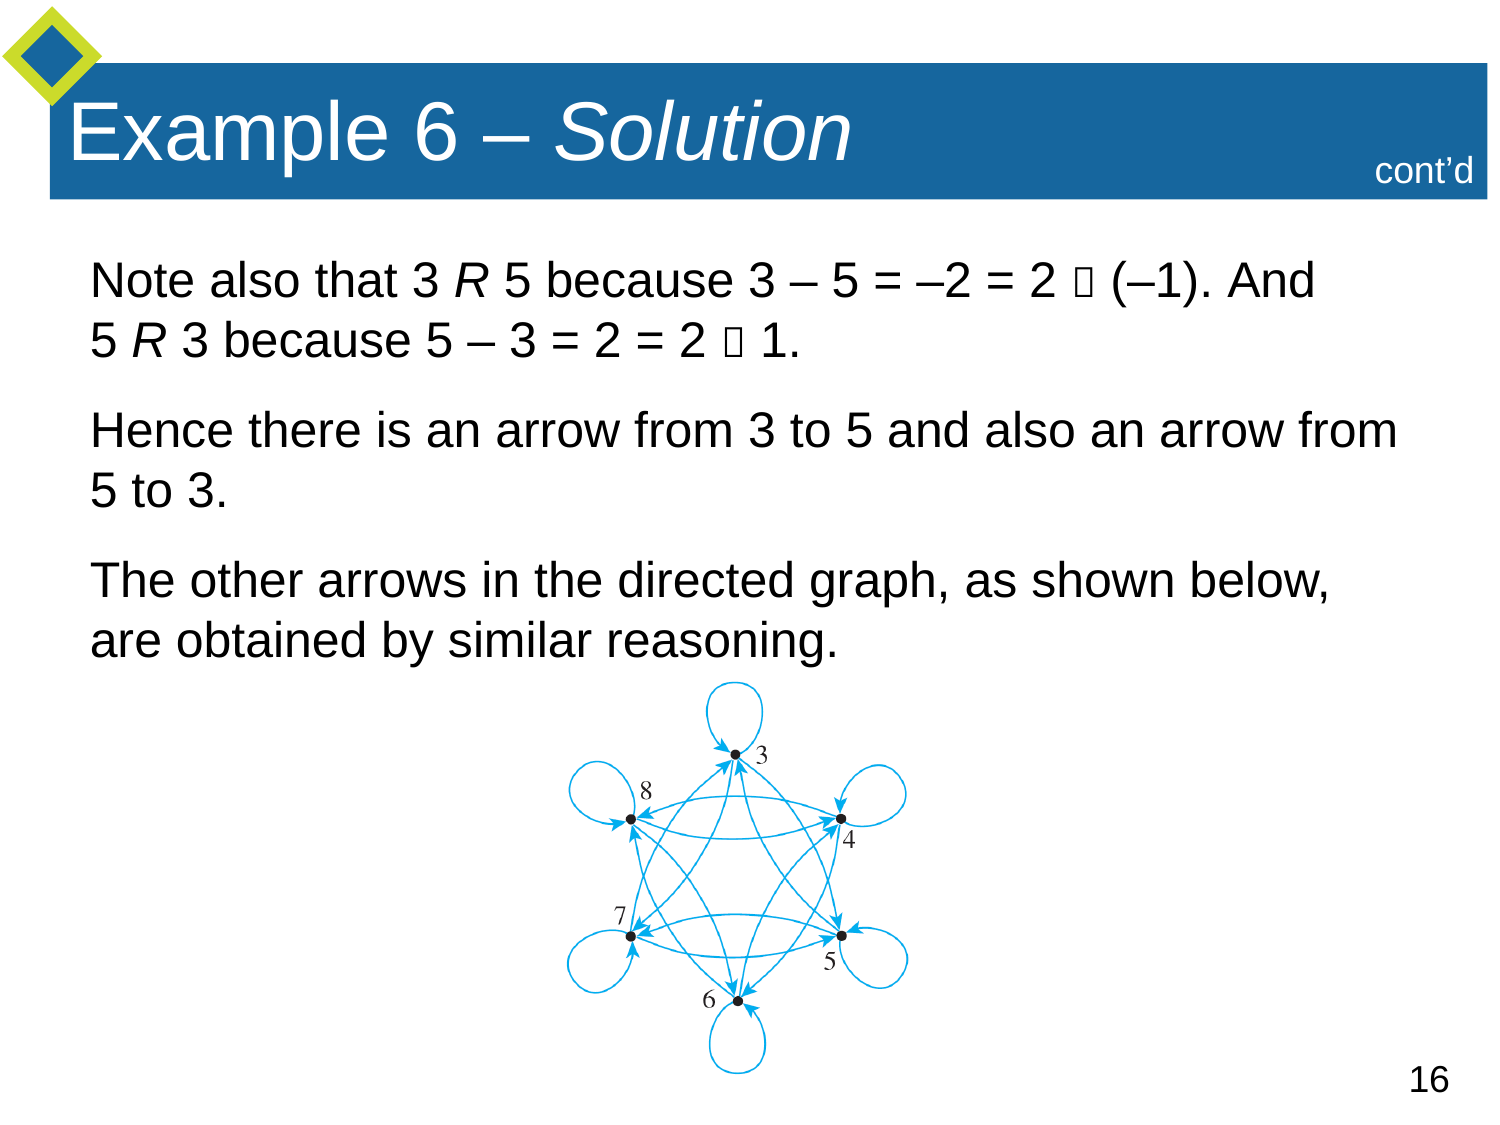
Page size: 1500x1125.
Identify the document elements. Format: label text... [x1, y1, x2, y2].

text_box cont’d [1359, 138, 1498, 221]
text_box Note also that 3 R 5 because 3 – 5 = –2 = 2  (–1). And 5 R 3 because 5 – 3 = 2 = 2  1. Hence there is an arrow from 3 to 5 and also an arrow from 5 to 3. The other arrows in the directed graph, as shown below, are obtained by similar reasoning. [74, 239, 1425, 1103]
title Example 6 – Solution [52, 33, 1403, 221]
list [546, 672, 926, 1089]
